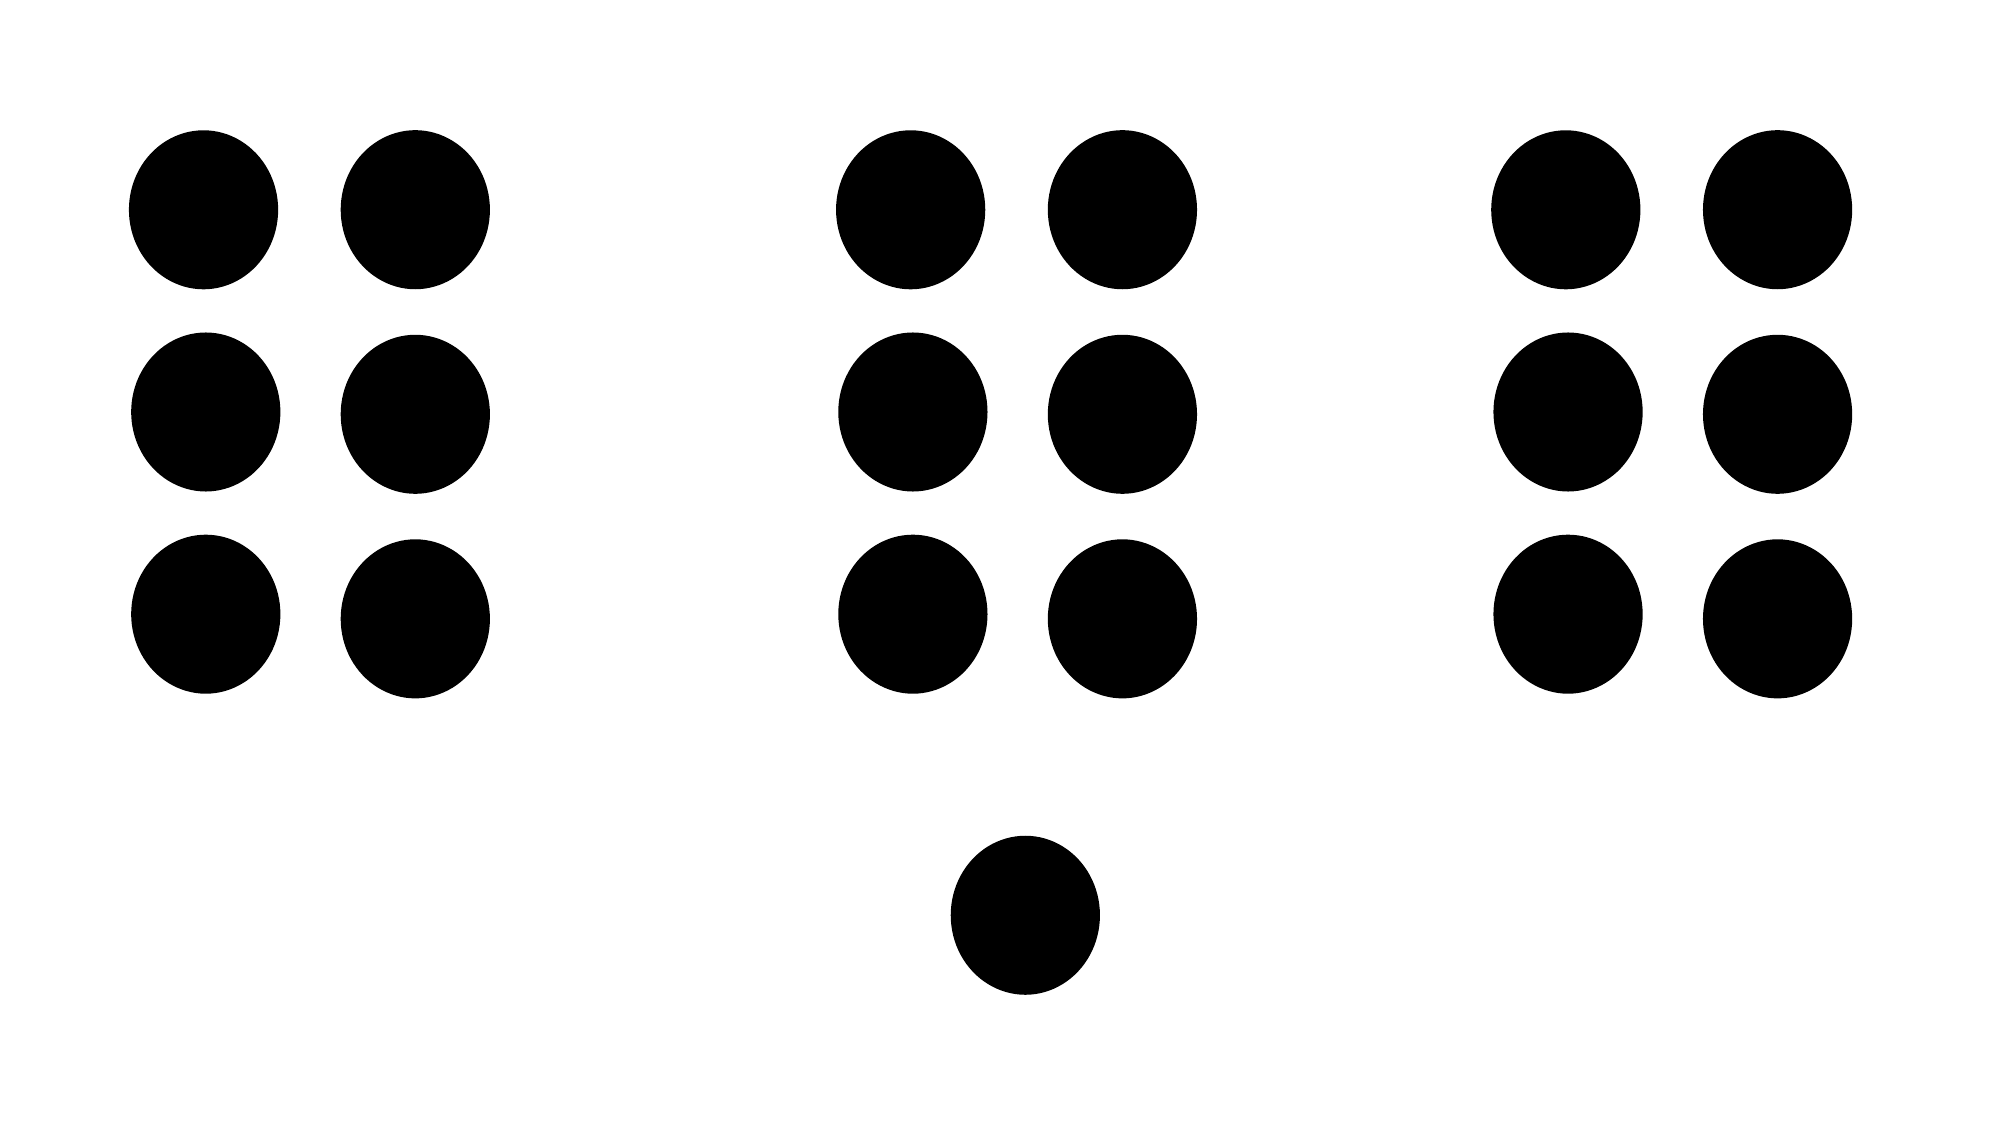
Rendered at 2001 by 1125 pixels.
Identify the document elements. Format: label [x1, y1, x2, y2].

text_box [128, 130, 1853, 995]
